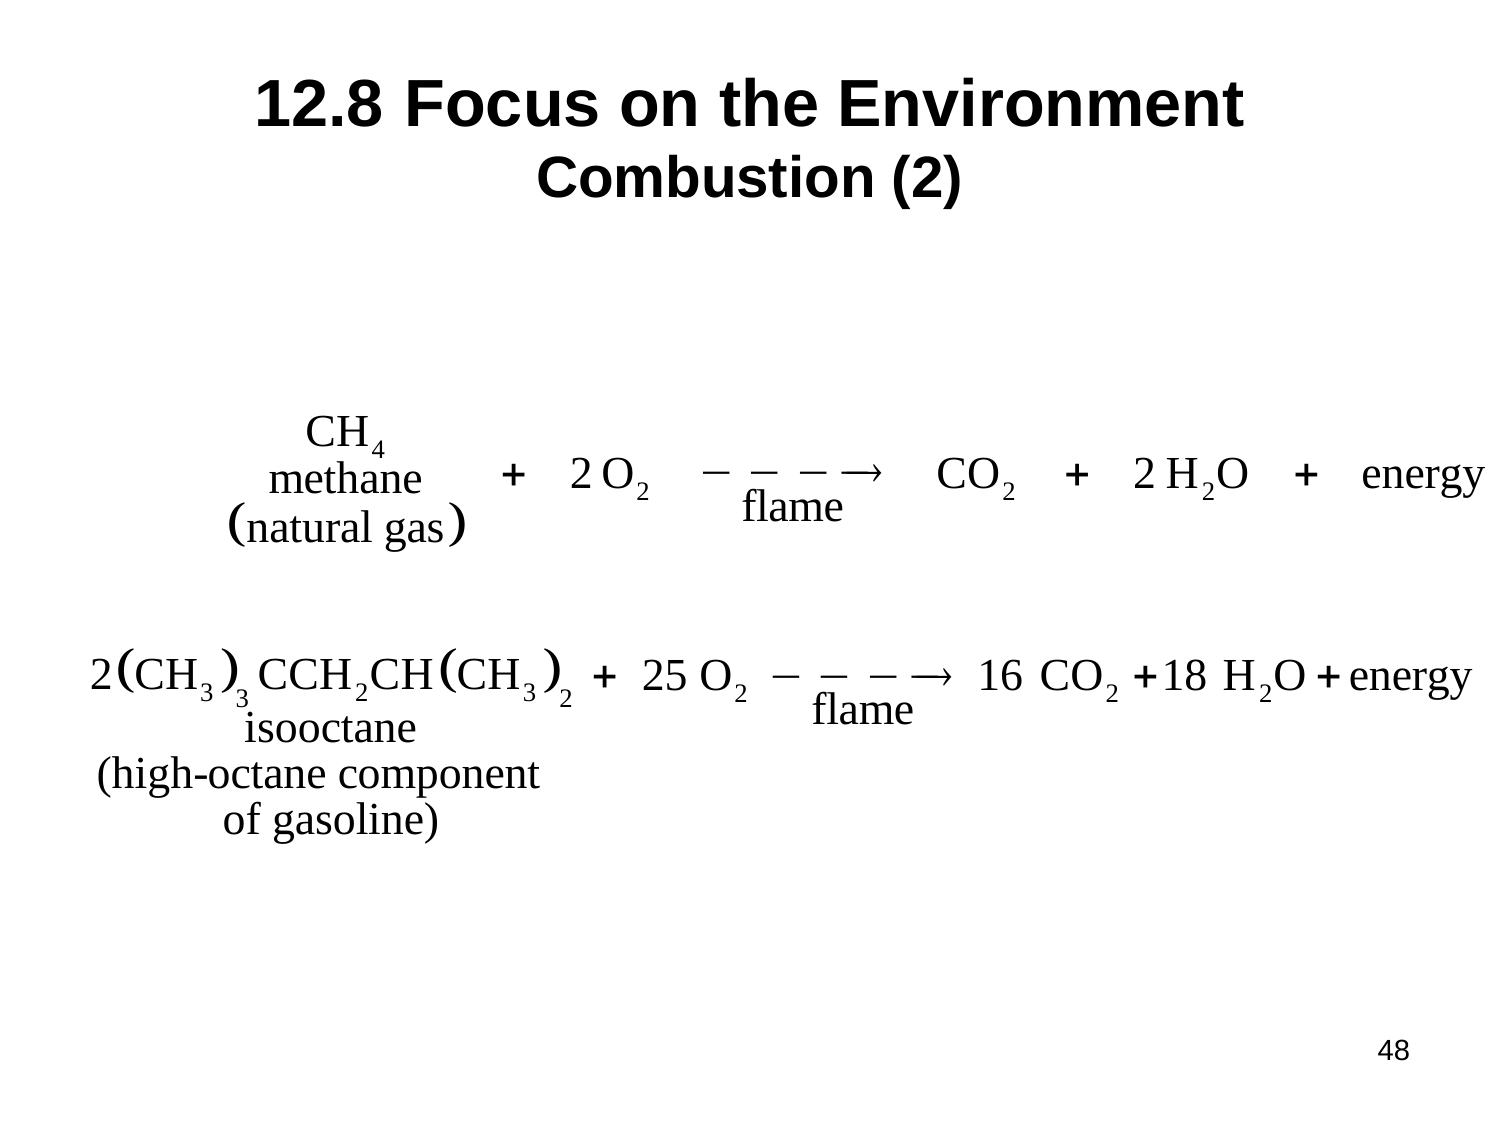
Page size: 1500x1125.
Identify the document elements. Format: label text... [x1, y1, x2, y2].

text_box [86, 644, 1479, 852]
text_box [219, 400, 1489, 564]
title 12.8 Focus on the Environment Combustion (2) [75, 40, 1425, 228]
